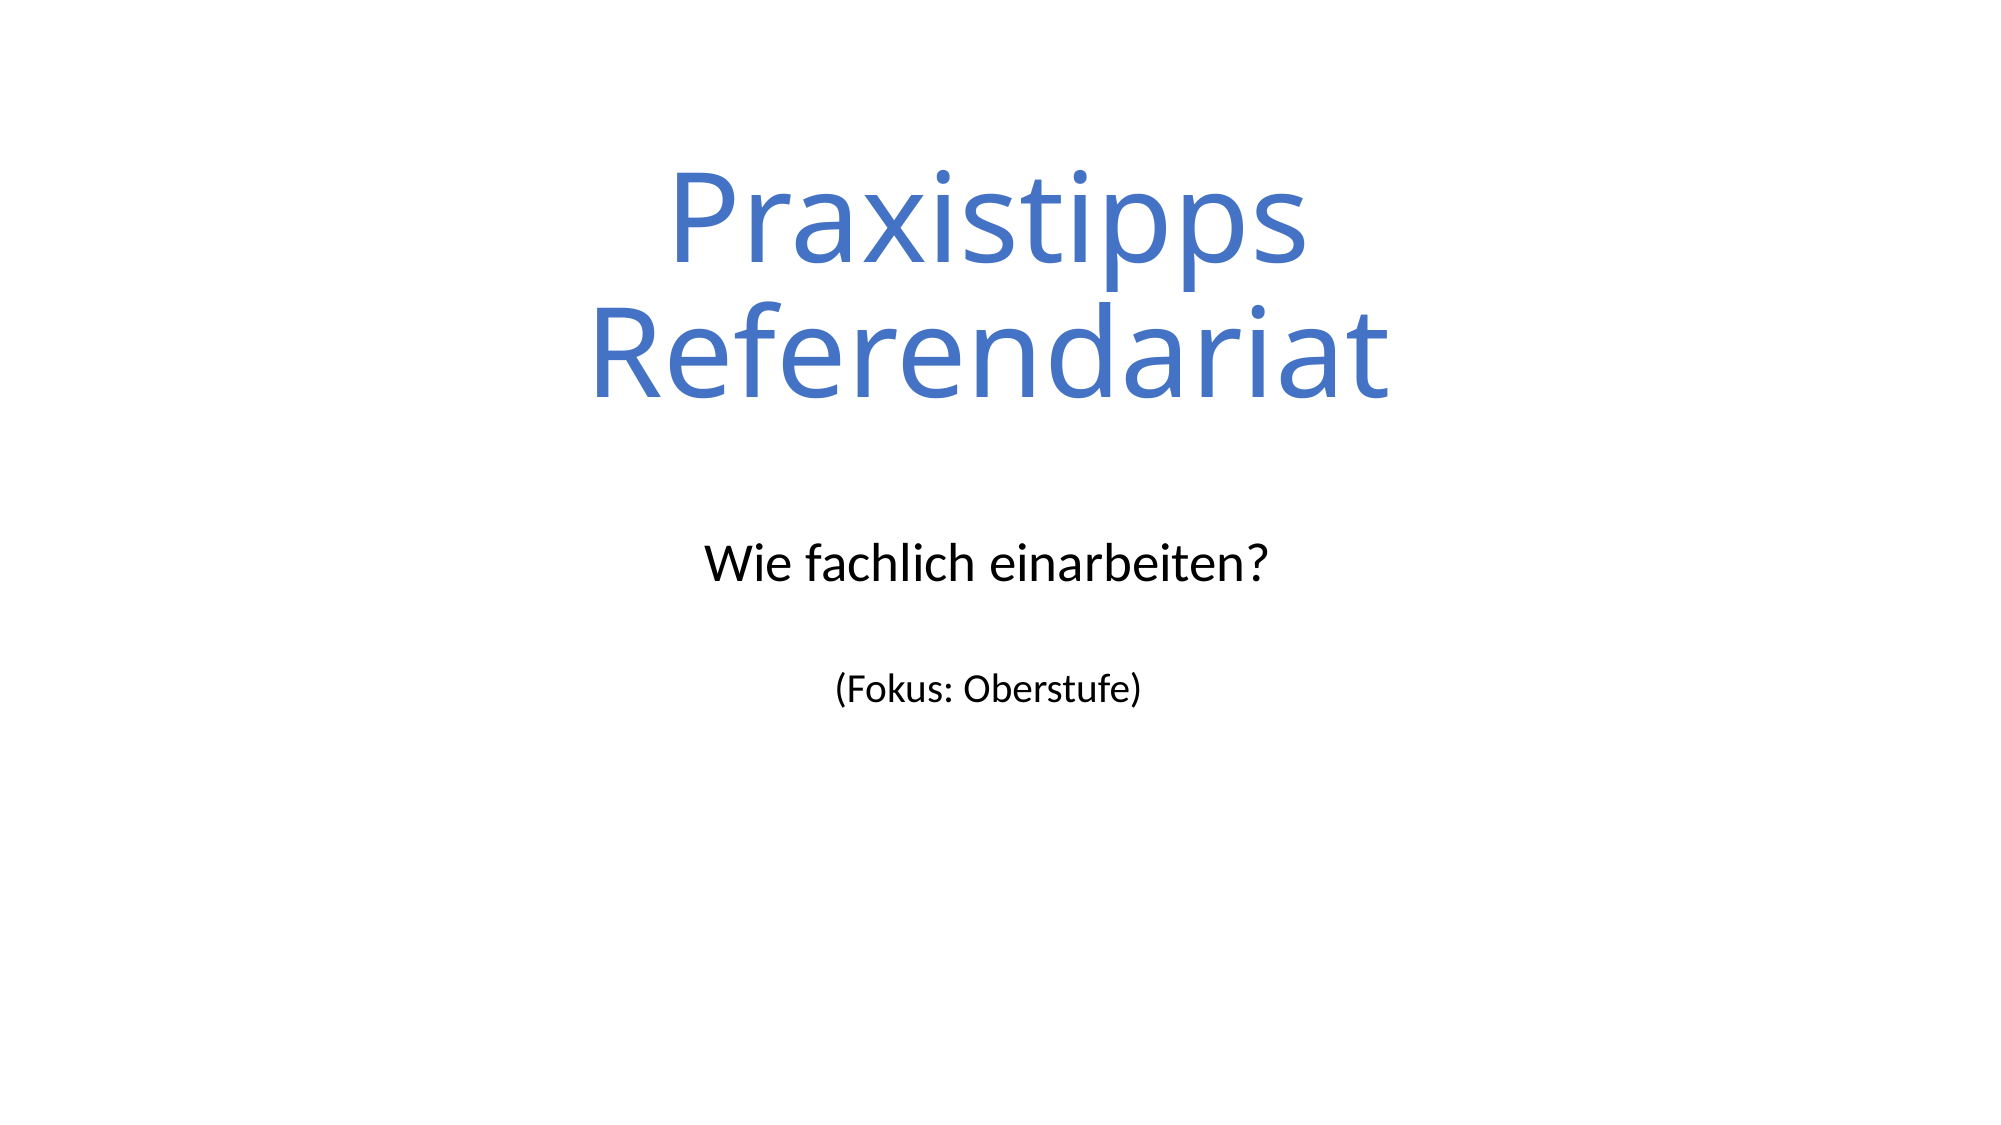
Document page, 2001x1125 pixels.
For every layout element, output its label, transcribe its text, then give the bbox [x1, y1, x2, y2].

title Praxistipps Referendariat [238, 40, 1739, 433]
subtitle Wie fachlich einarbeiten? (Fokus: Oberstufe) [238, 447, 1739, 719]
